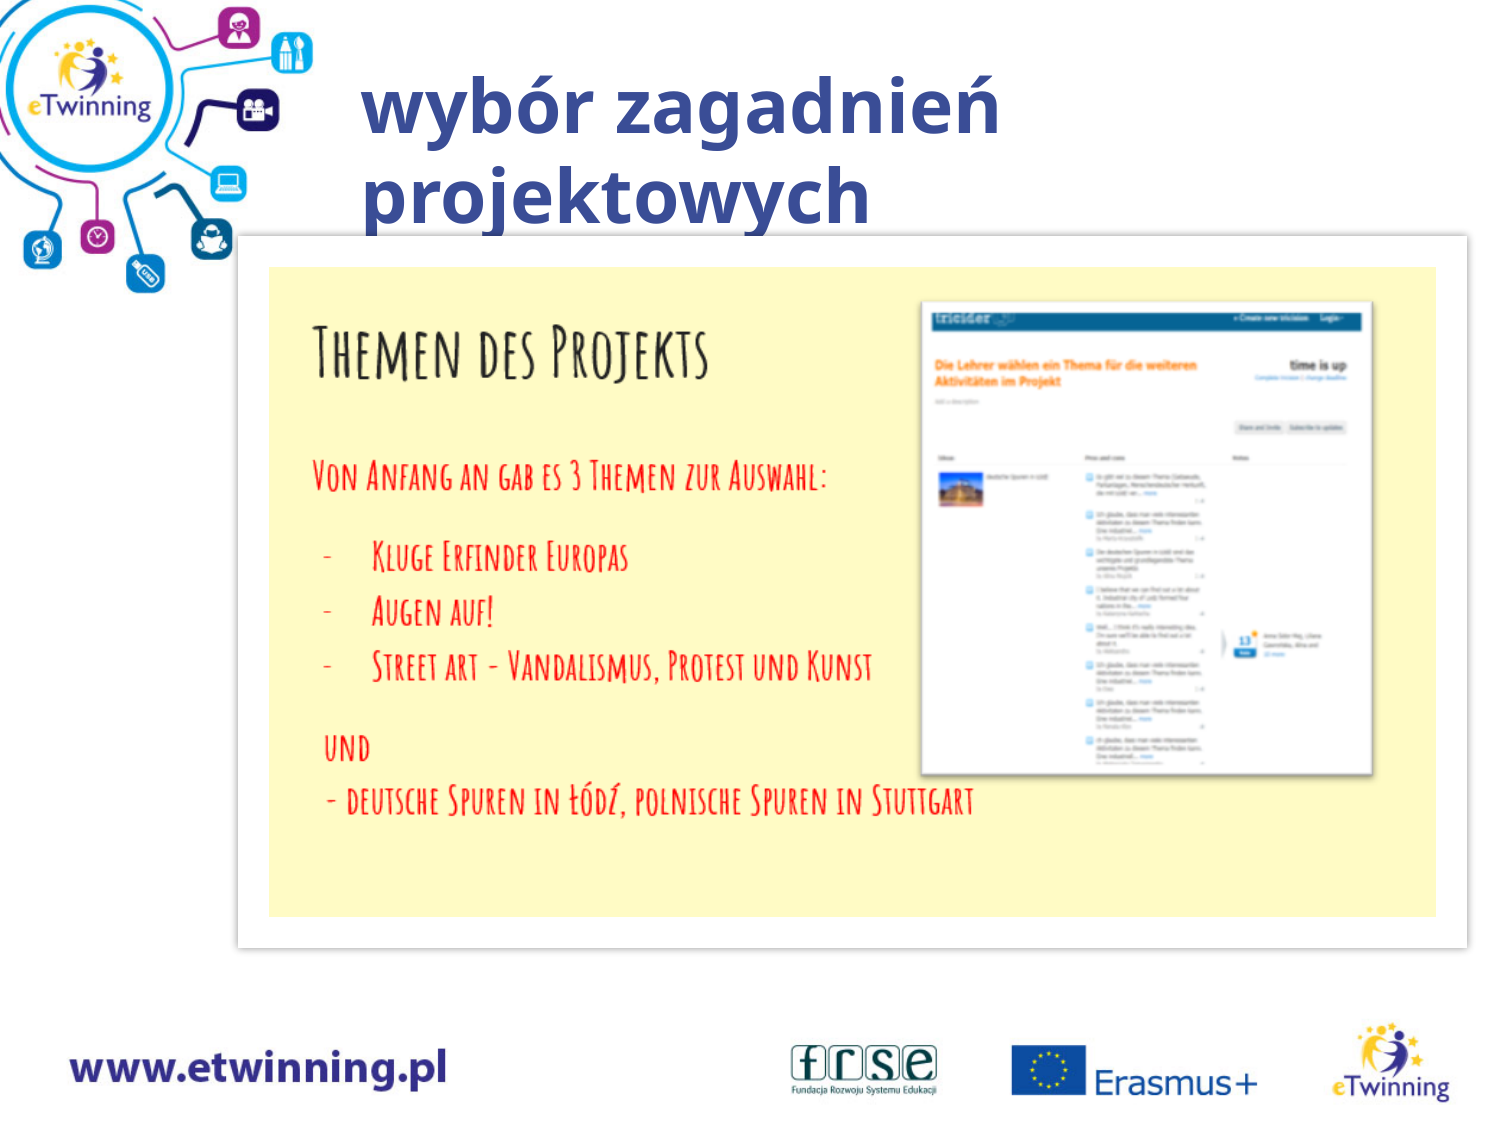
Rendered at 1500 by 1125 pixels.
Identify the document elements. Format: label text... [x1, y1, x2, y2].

picture [0, 0, 1500, 1125]
title wybór zagadnień projektowych [345, 86, 1500, 212]
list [268, 266, 1437, 918]
